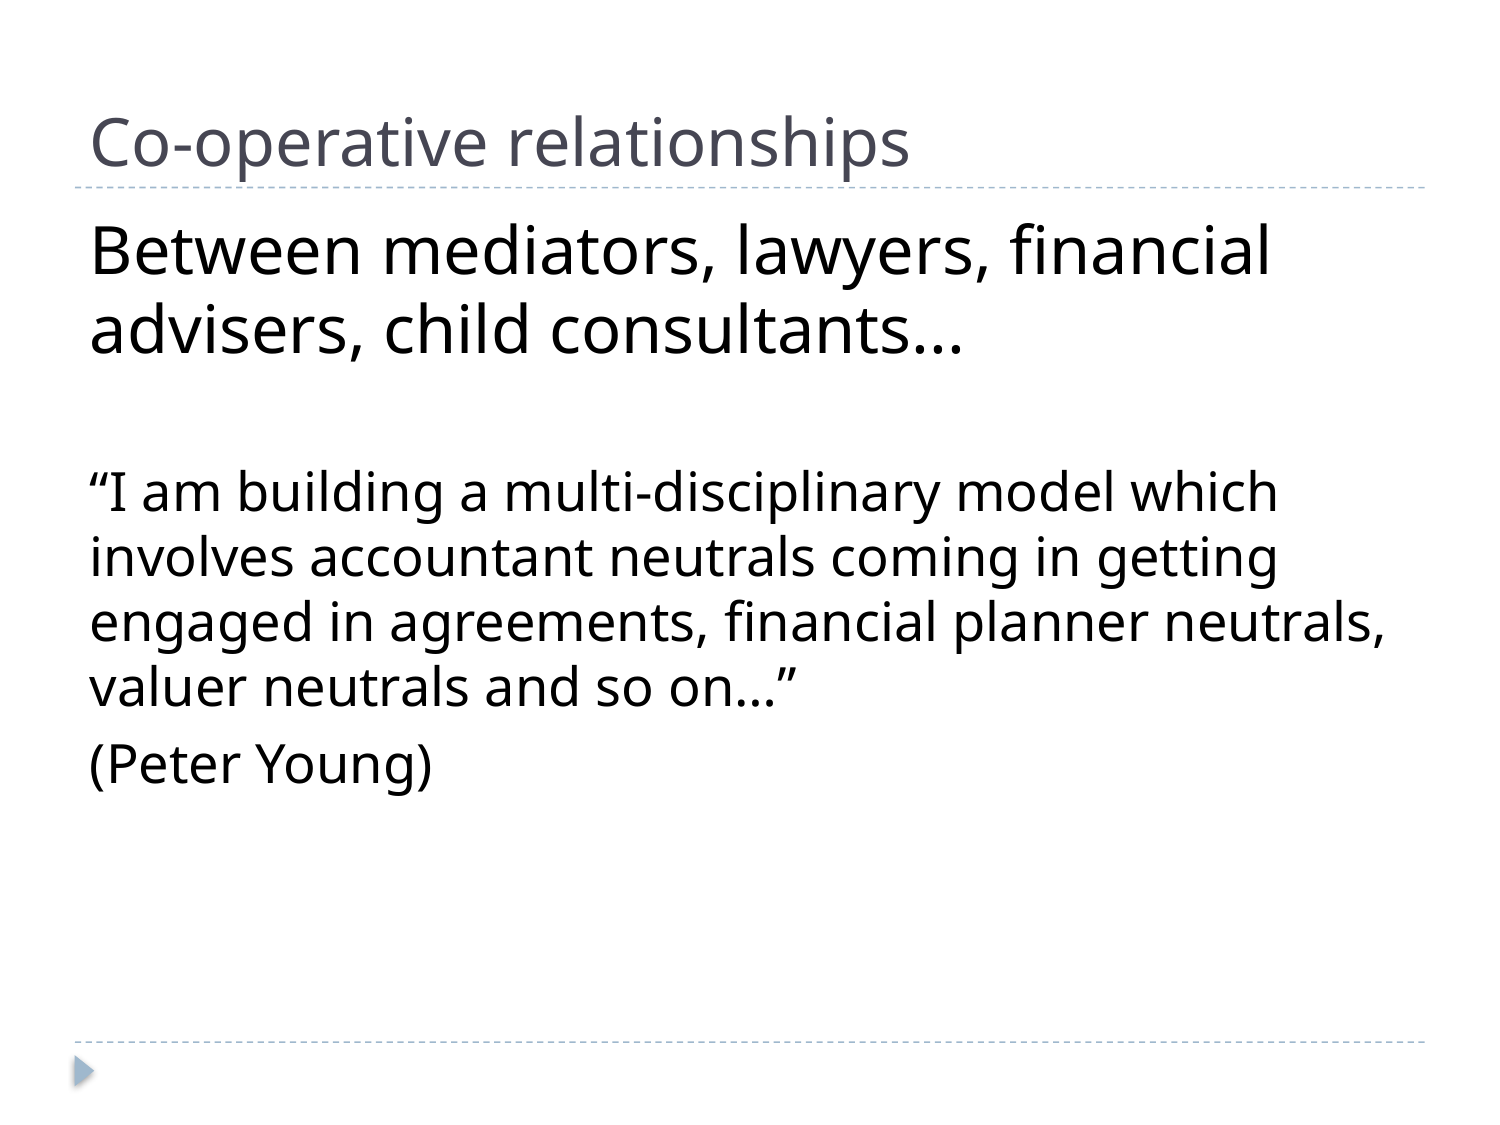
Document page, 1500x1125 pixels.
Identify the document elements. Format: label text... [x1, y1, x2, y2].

list Between mediators, lawyers, financial advisers, child consultants... “I am building a multi-disciplinary model which involves accountant neutrals coming in getting engaged in agreements, financial planner neutrals, valuer neutrals and so on…” (Peter Young) [75, 200, 1425, 1010]
title Co-operative relationships [75, 24, 1425, 188]
